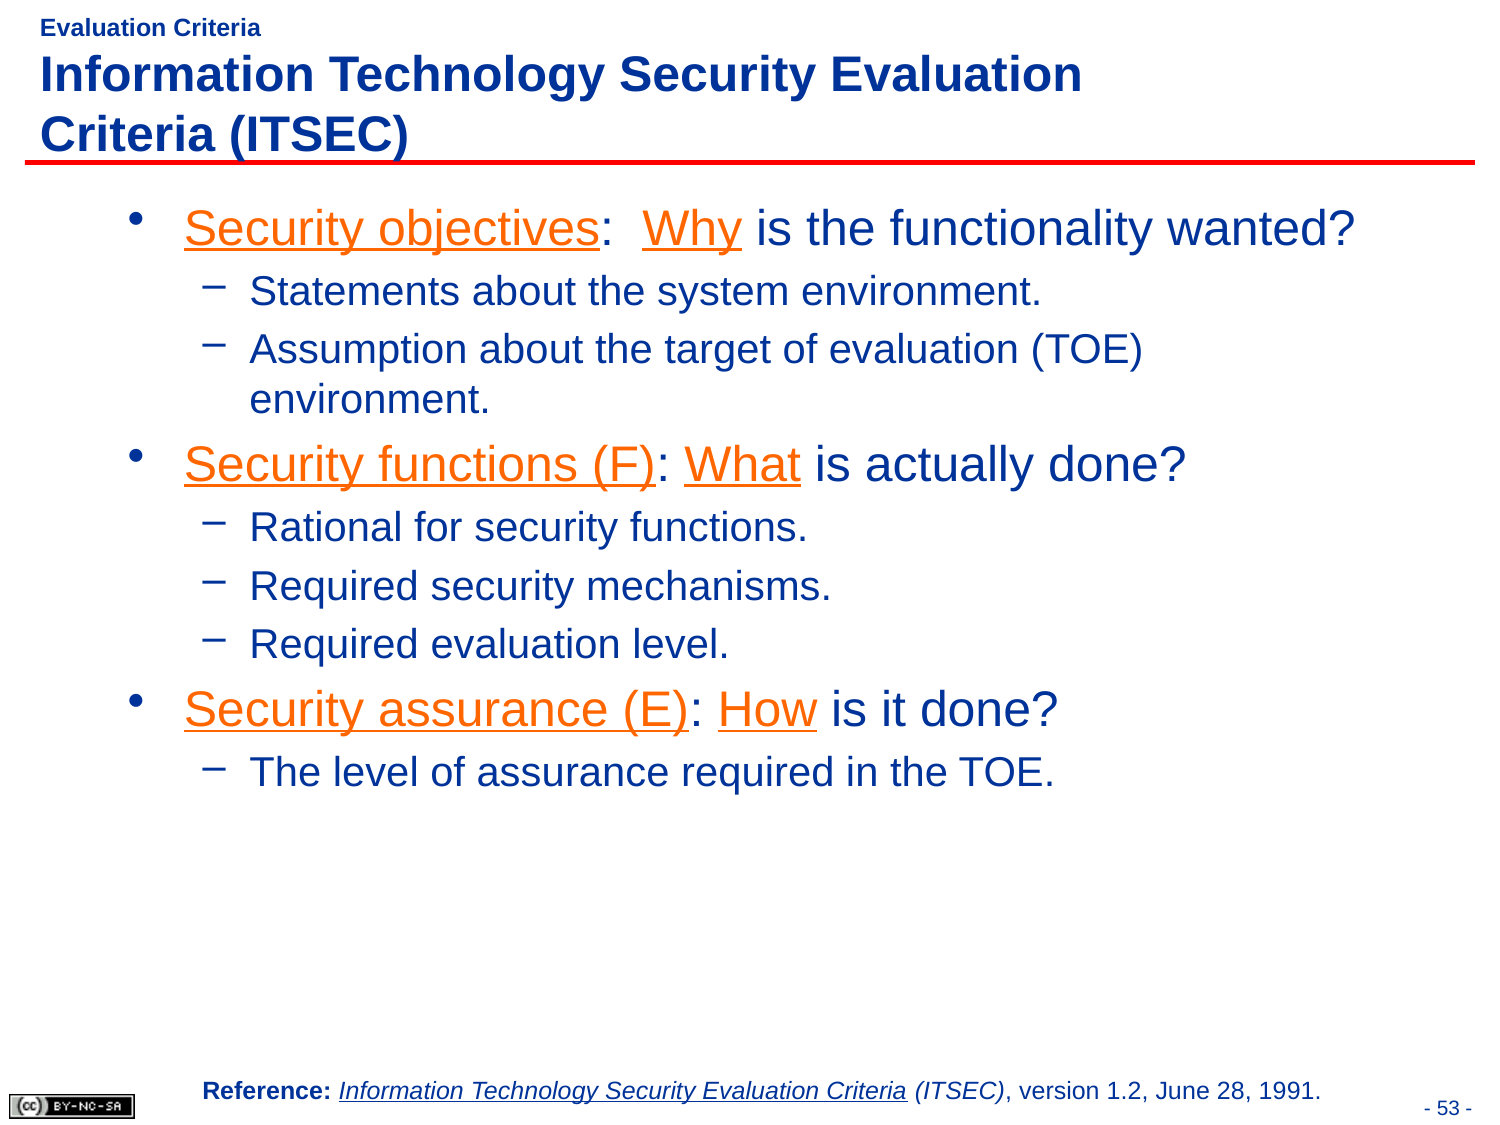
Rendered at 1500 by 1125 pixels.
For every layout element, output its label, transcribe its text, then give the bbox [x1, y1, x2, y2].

slide_number - 53 - [1287, 1087, 1488, 1125]
list Security objectives: Why is the functionality wanted? Statements about the system environment. Assumption about the target of evaluation (TOE) environment. Security functions (F): What is actually done? Rational for security functions. Required security mechanisms. Required evaluation level. Security assurance (E): How is it done? The level of assurance required in the TOE. [112, 187, 1388, 1063]
text_box Reference: Information Technology Security Evaluation Criteria (ITSEC), version 1.2, June 28, 1991. [187, 1067, 1350, 1112]
picture [9, 1094, 135, 1119]
title Evaluation Criteria Information Technology Security Evaluation Criteria (ITSEC) [24, 0, 1476, 169]
